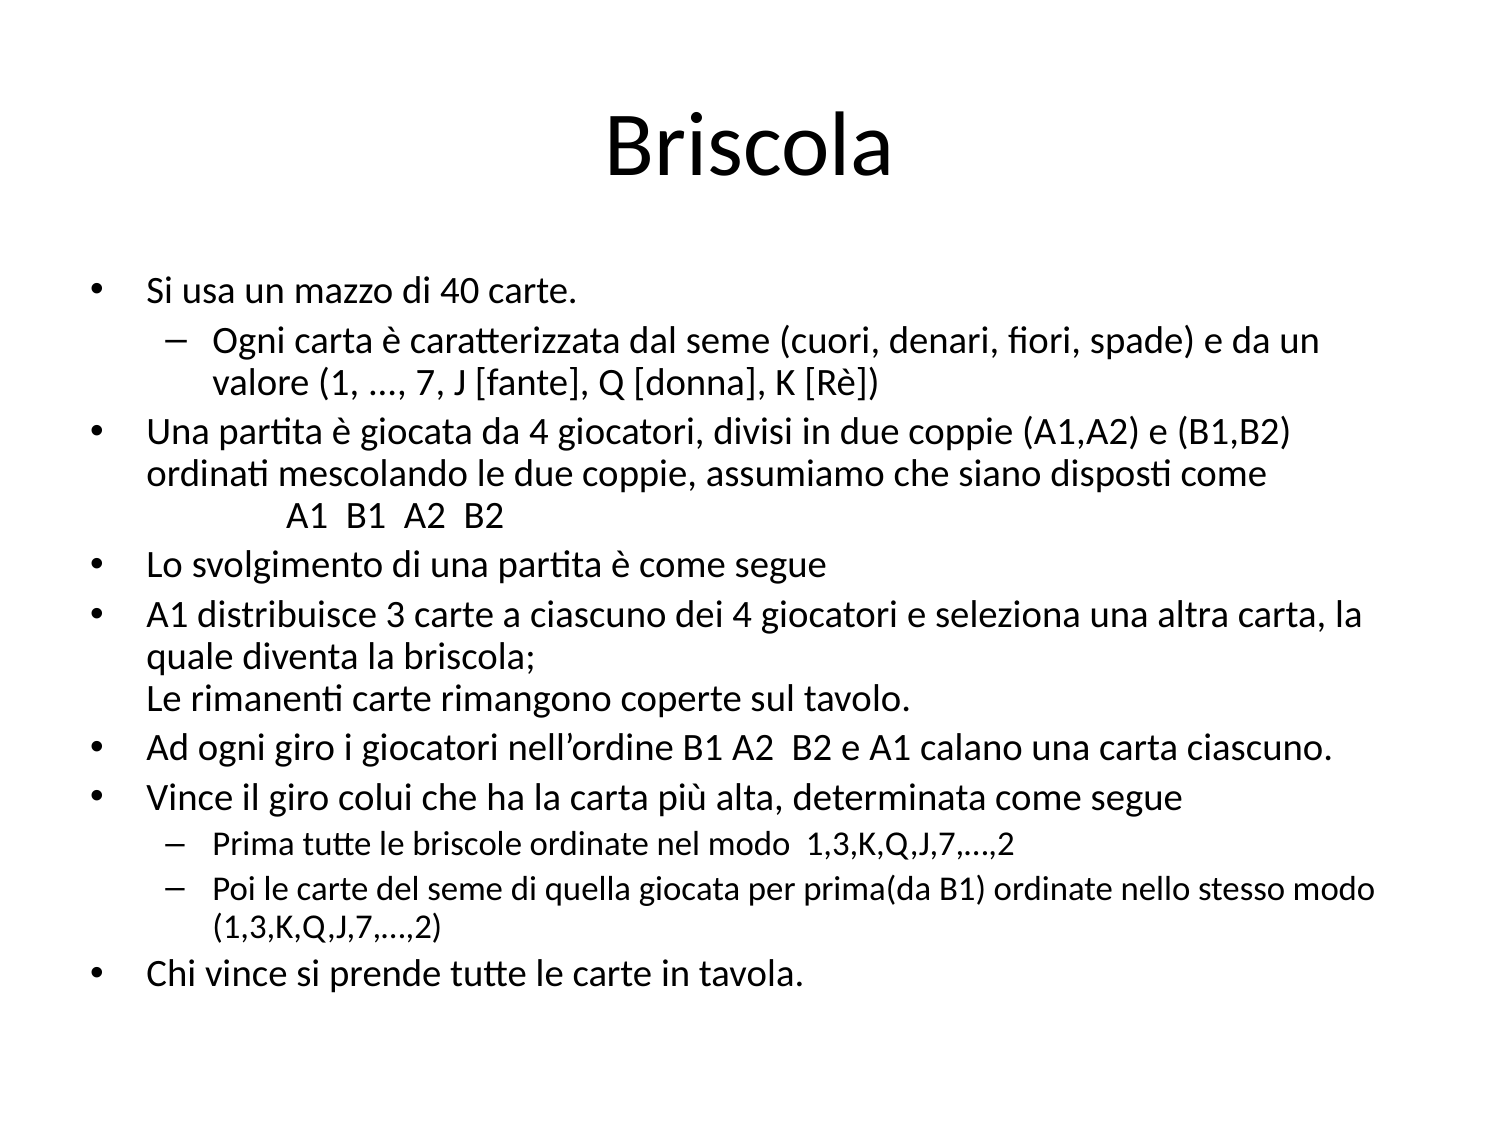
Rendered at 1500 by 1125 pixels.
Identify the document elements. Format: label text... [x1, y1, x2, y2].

list Si usa un mazzo di 40 carte. Ogni carta è caratterizzata dal seme (cuori, denari, fiori, spade) e da un valore (1, ..., 7, J [fante], Q [donna], K [Rè]) Una partita è giocata da 4 giocatori, divisi in due coppie (A1,A2) e (B1,B2) ordinati mescolando le due coppie, assumiamo che siano disposti come A1 B1 A2 B2 Lo svolgimento di una partita è come segue A1 distribuisce 3 carte a ciascuno dei 4 giocatori e seleziona una altra carta, la quale diventa la briscola; Le rimanenti carte rimangono coperte sul tavolo. Ad ogni giro i giocatori nell’ordine B1 A2 B2 e A1 calano una carta ciascuno. Vince il giro colui che ha la carta più alta, determinata come segue Prima tutte le briscole ordinate nel modo 1,3,K,Q,J,7,…,2 Poi le carte del seme di quella giocata per prima(da B1) ordinate nello stesso modo (1,3,K,Q,J,7,…,2) Chi vince si prende tutte le carte in tavola. [75, 262, 1425, 1005]
title Briscola [75, 45, 1425, 233]
